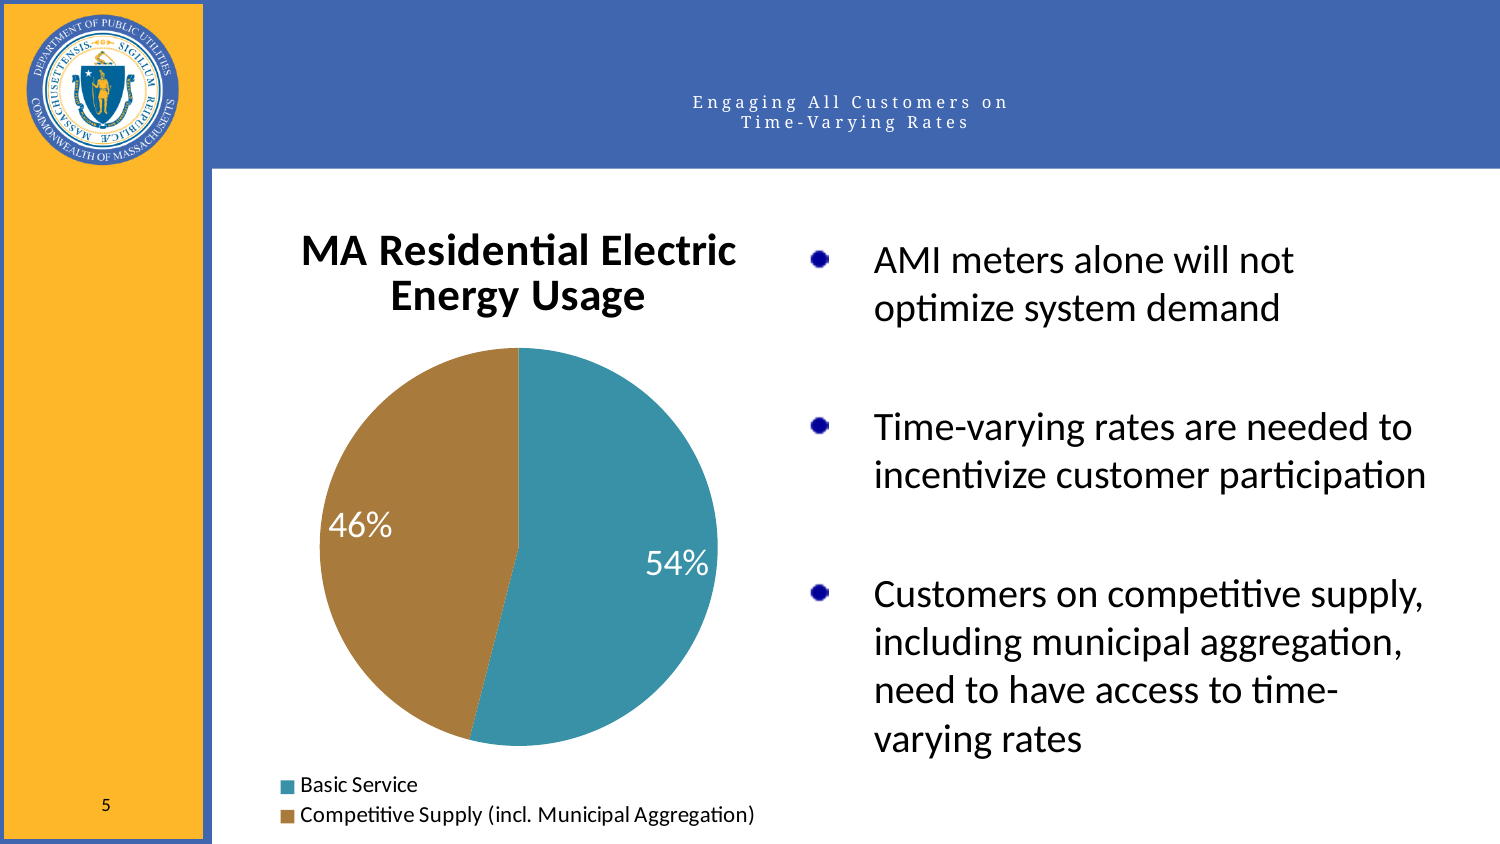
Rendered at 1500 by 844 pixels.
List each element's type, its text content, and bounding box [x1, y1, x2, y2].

picture [813, 411, 829, 437]
list AMI meters alone will not optimize system demand Time-varying rates are needed to incentivize customer participation Customers on competitive supply, including municipal aggregation, need to have access to time-varying rates [828, 225, 1450, 782]
chart [224, 196, 813, 835]
picture [13, 0, 185, 192]
picture [813, 244, 829, 271]
picture [813, 578, 829, 604]
slide_number 5 [12, 781, 200, 827]
title Engaging All Customers on Time-Varying Rates [237, 84, 1475, 160]
